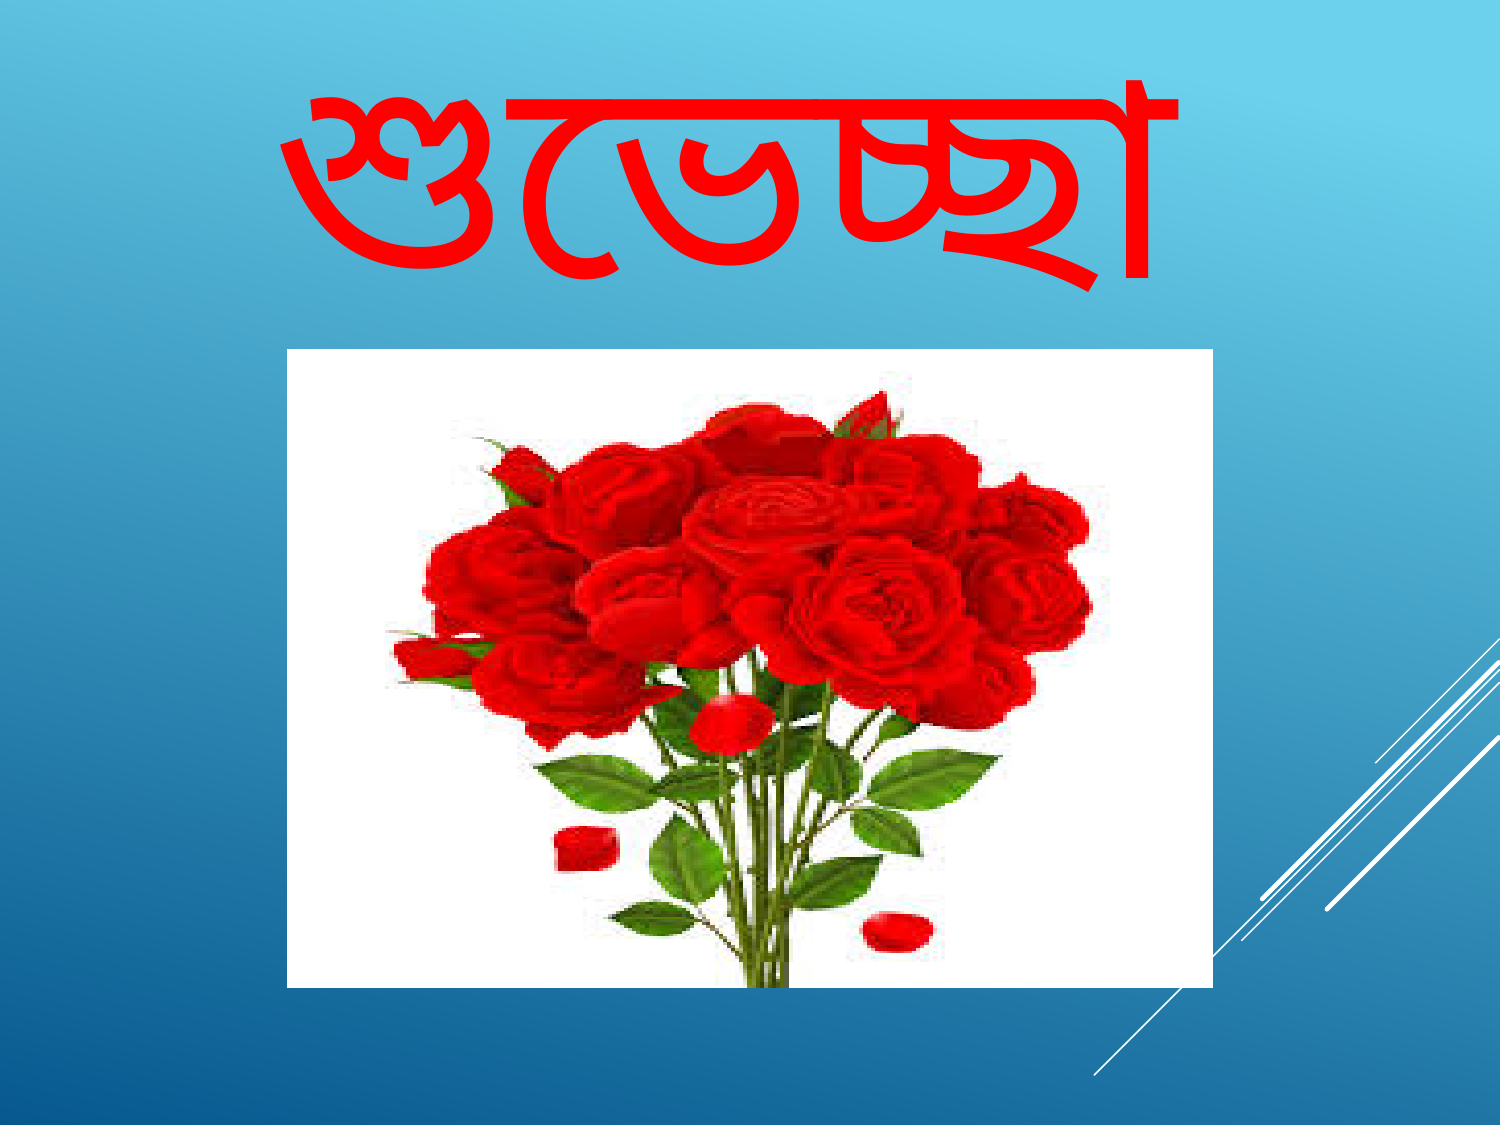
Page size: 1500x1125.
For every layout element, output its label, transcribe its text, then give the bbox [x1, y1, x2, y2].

picture [287, 349, 1213, 988]
text_box শুভেচ্ছা [186, 0, 1262, 344]
